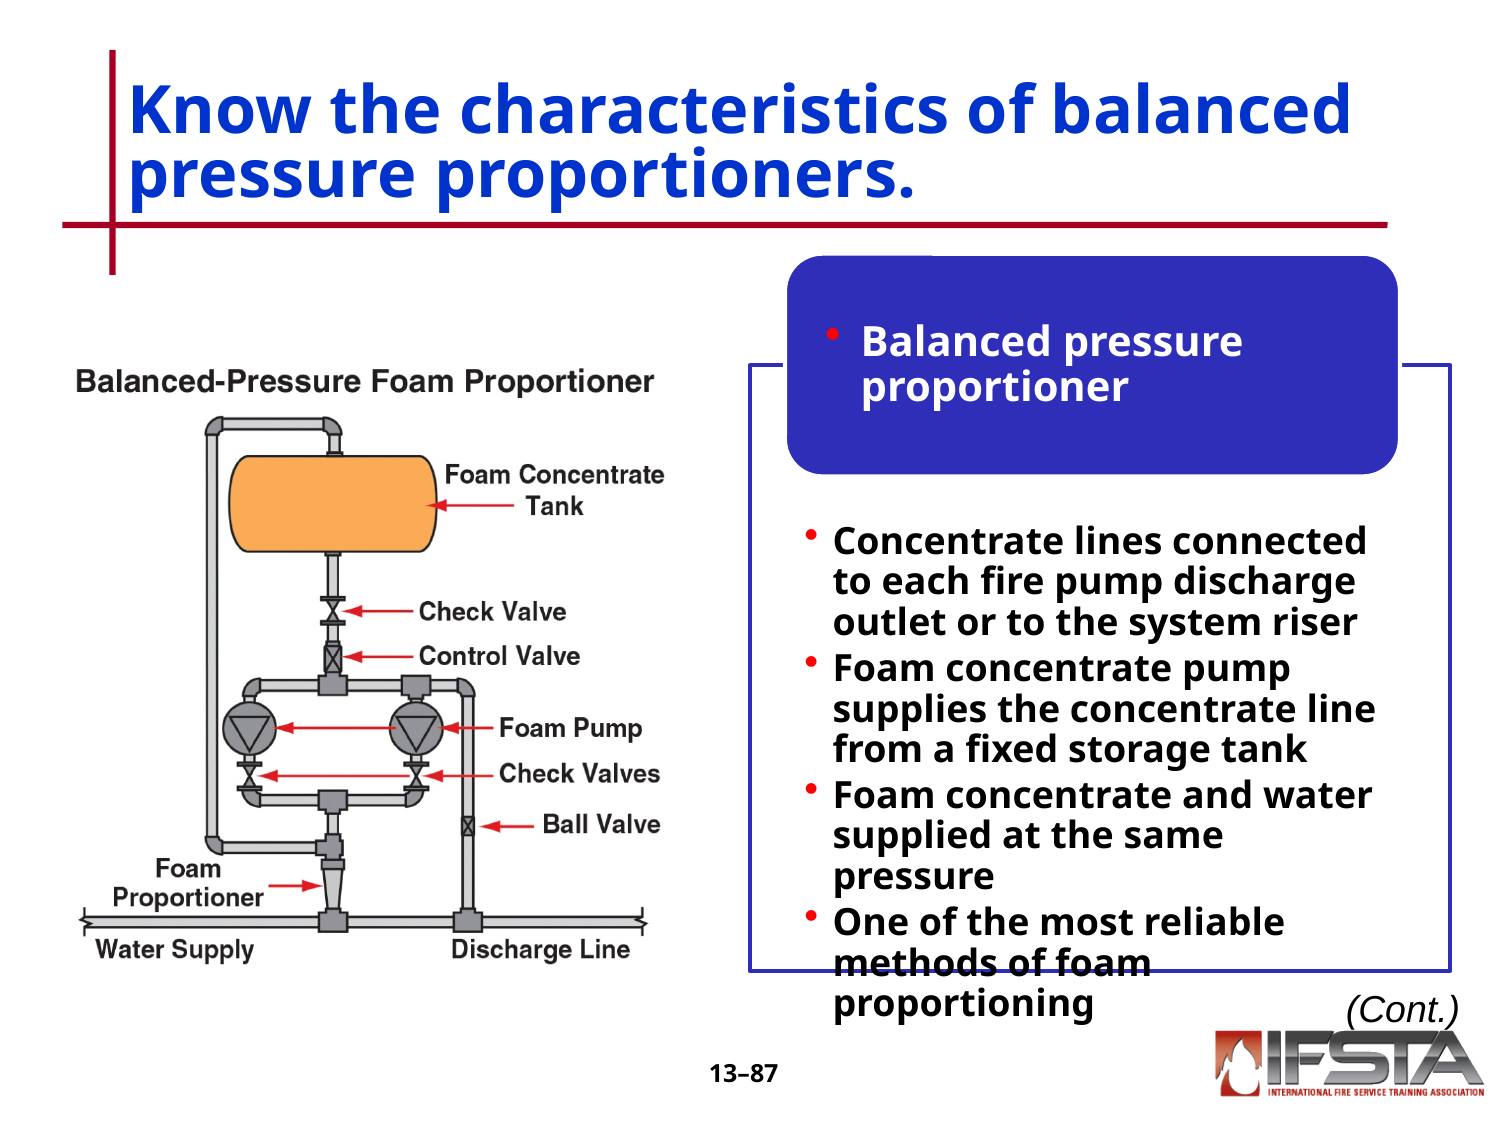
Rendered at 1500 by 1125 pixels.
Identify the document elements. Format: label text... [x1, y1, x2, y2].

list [62, 359, 668, 976]
slide_number 13–86 [587, 1050, 900, 1125]
text_box (Cont.) [1224, 977, 1475, 1038]
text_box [749, 249, 1451, 976]
title Know the characteristics of balanced pressure proportioners. [112, 75, 1388, 225]
picture [1215, 1030, 1485, 1099]
